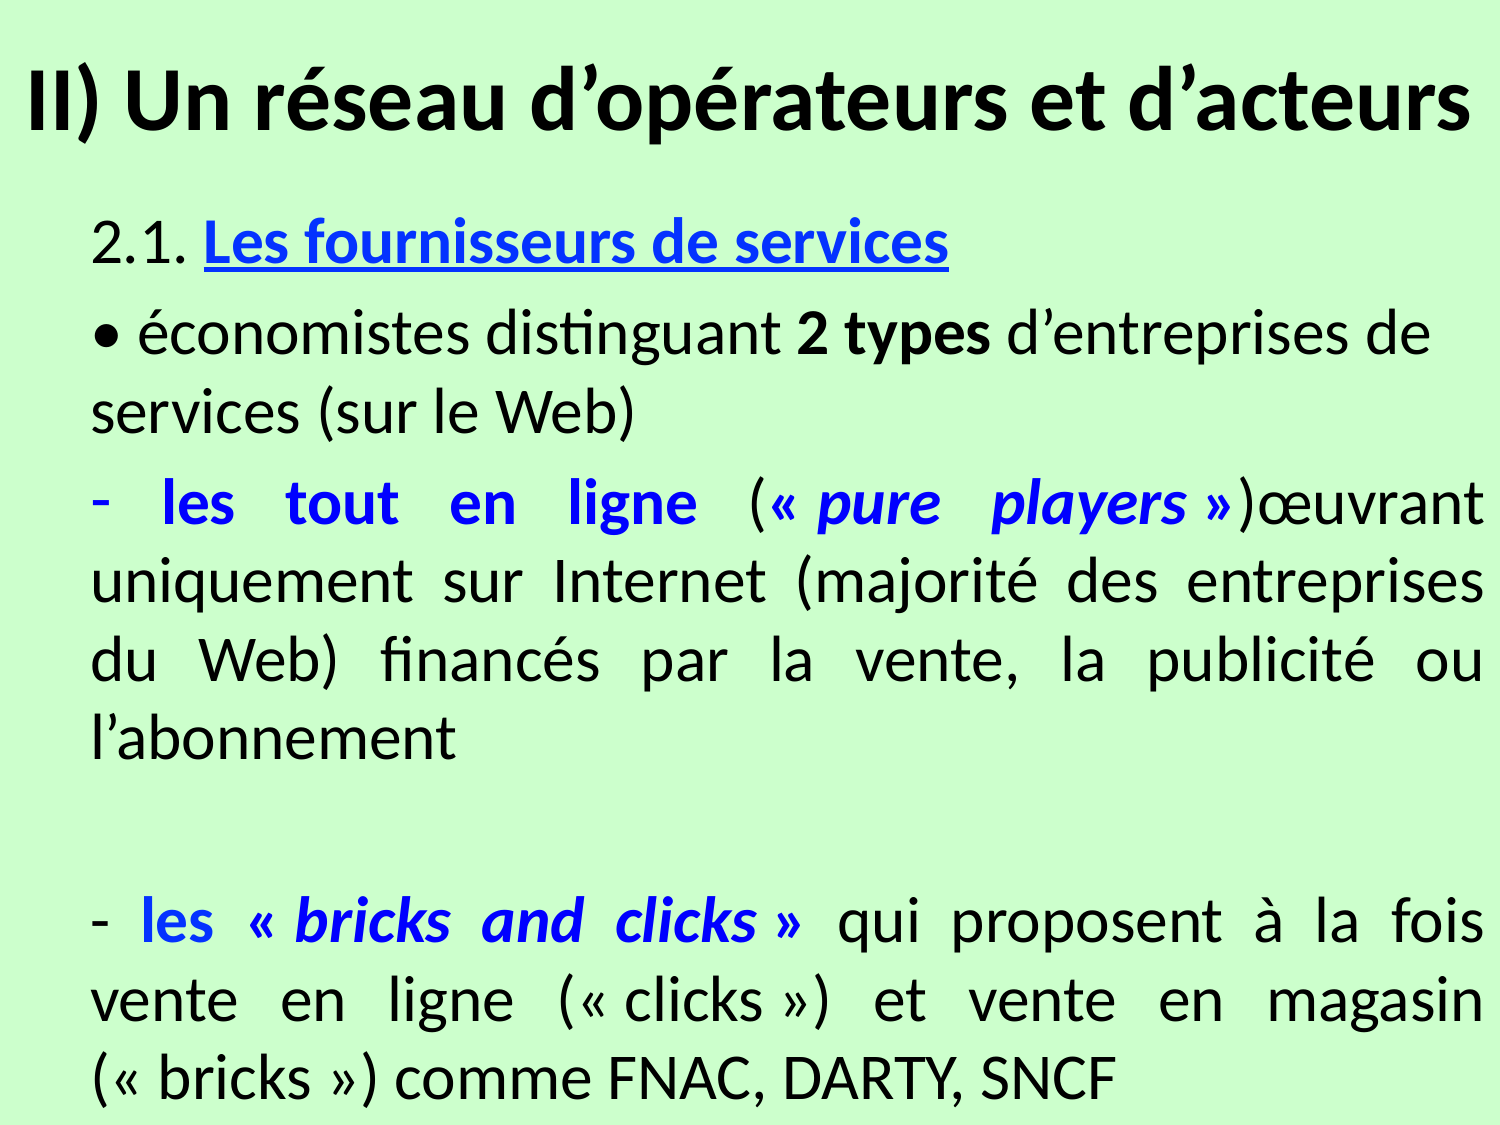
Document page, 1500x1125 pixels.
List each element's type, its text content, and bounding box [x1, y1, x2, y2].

title II) Un réseau d’opérateurs et d’acteurs [0, 0, 1500, 188]
list 2.1. Les fournisseurs de services • économistes distinguant 2 types d’entreprises de services (sur le Web) les tout en ligne (« pure players »)œuvrant uniquement sur Internet (majorité des entreprises du Web) financés par la vente, la publicité ou l’abonnement - les « bricks and clicks » qui proposent à la fois vente en ligne (« clicks ») et vente en magasin (« bricks ») comme FNAC, DARTY, SNCF [75, 190, 1500, 1125]
